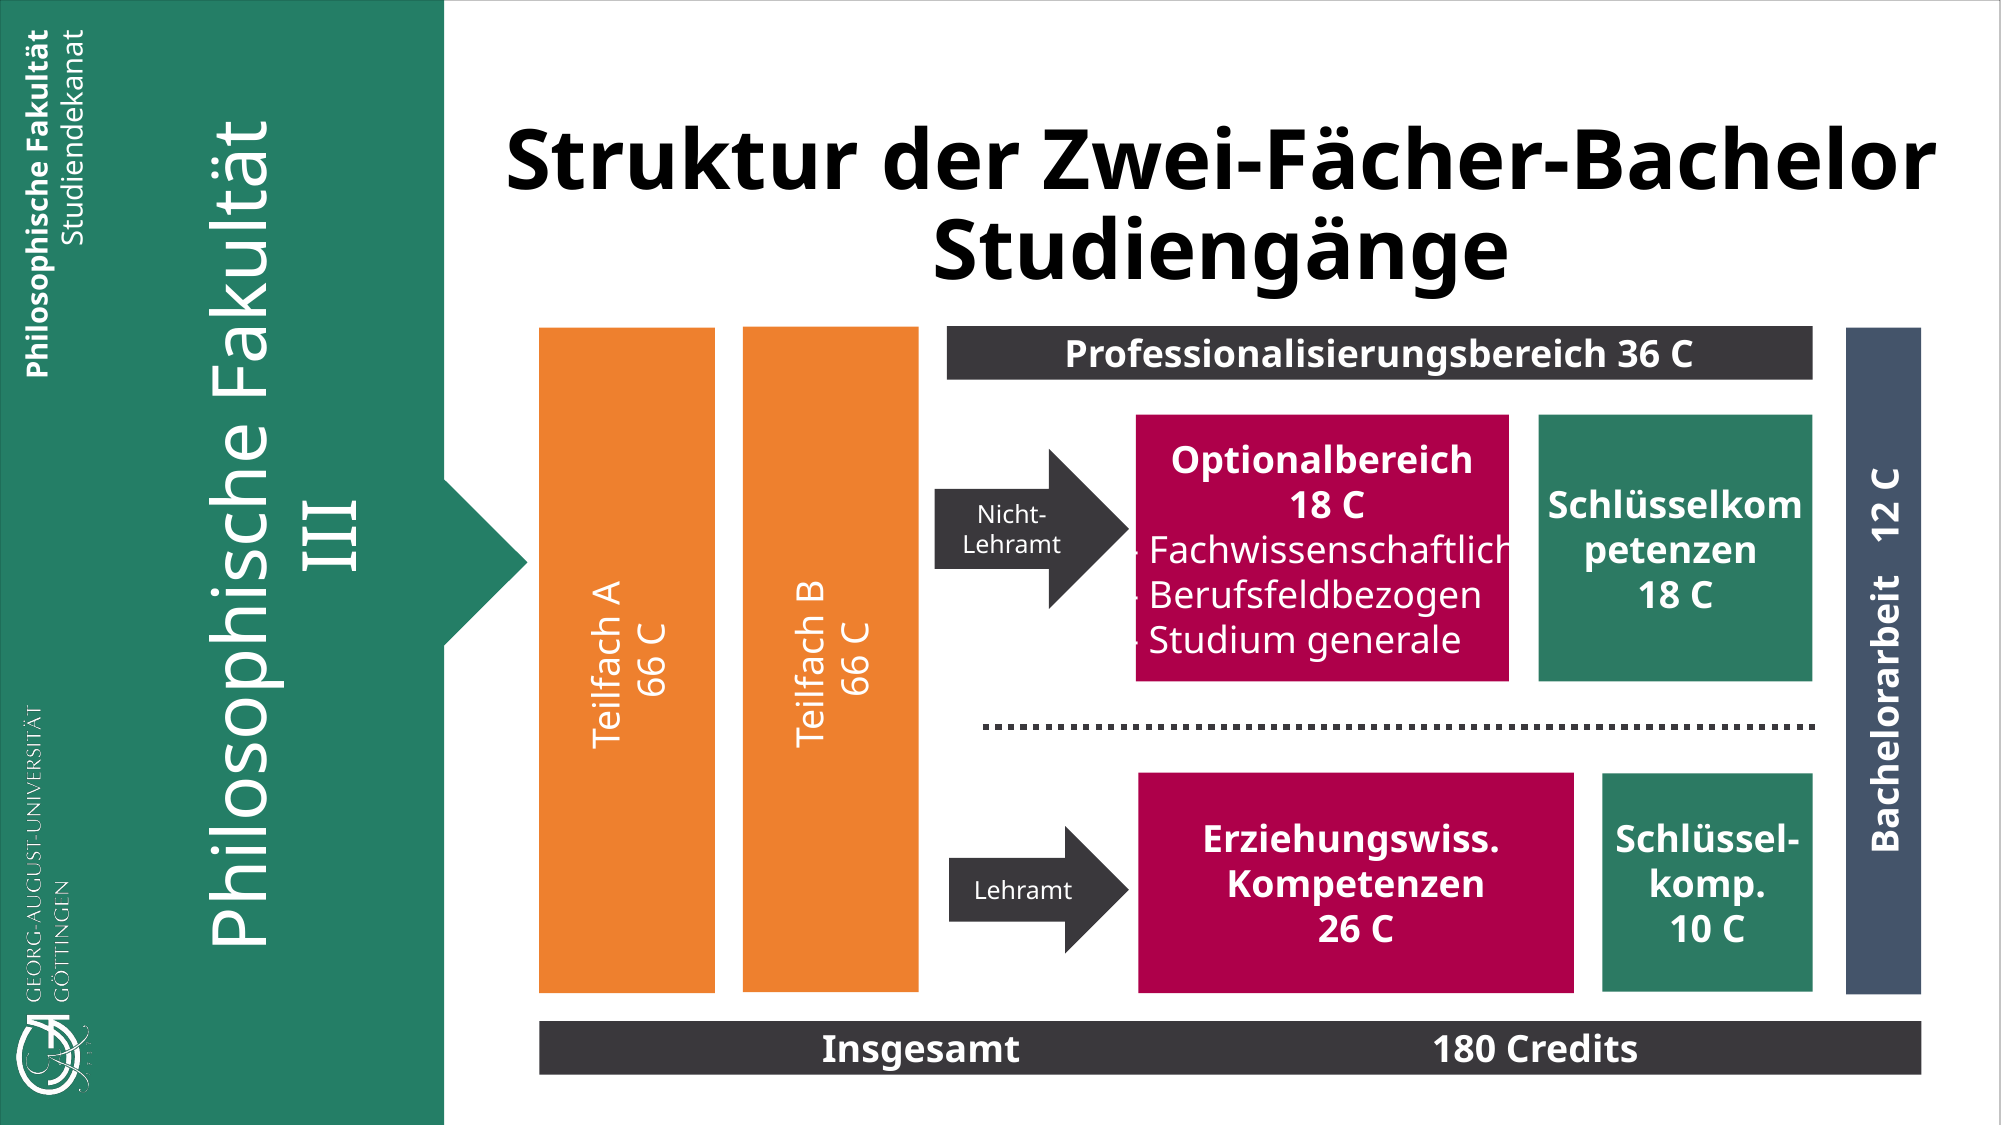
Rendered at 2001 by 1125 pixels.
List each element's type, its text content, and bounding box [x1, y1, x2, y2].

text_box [539, 326, 1922, 1083]
list Struktur der Zwei-Fächer-Bachelor Studiengänge [444, 90, 2000, 327]
picture [17, 706, 92, 1095]
